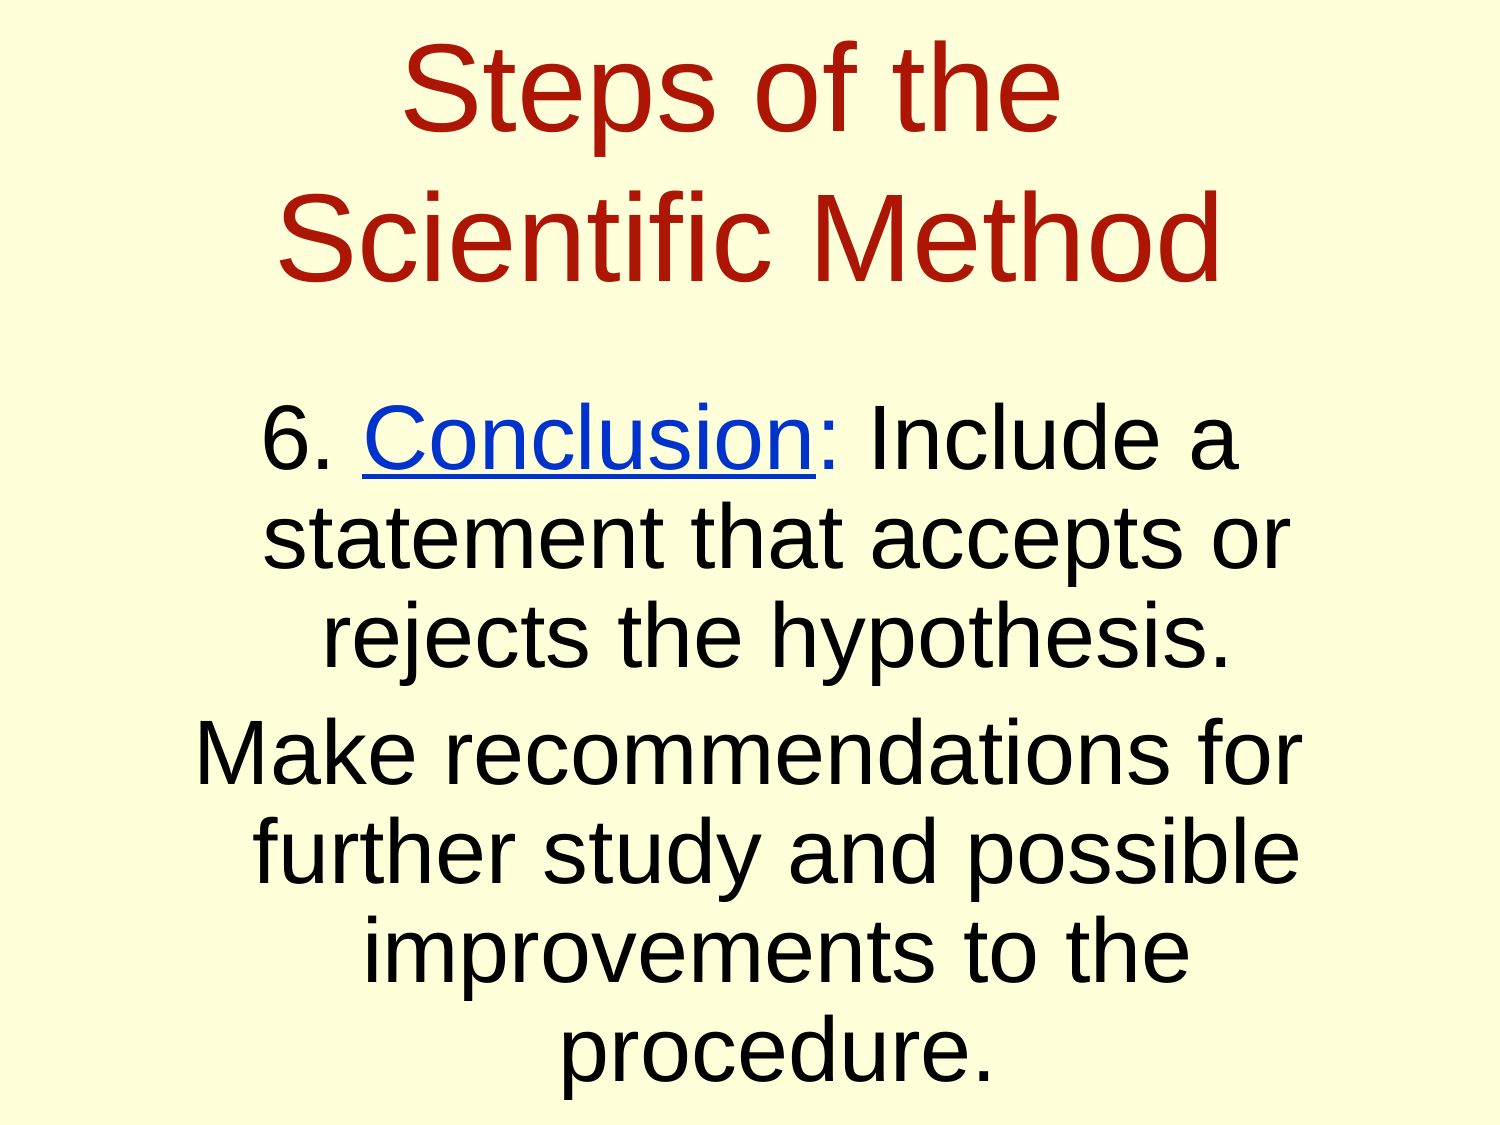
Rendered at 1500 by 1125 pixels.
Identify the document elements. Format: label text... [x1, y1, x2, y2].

title Steps of the Scientific Method [0, 0, 1500, 313]
list 6. Conclusion: Include a statement that accepts or rejects the hypothesis. Make recommendations for further study and possible improvements to the procedure. [74, 382, 1426, 1125]
